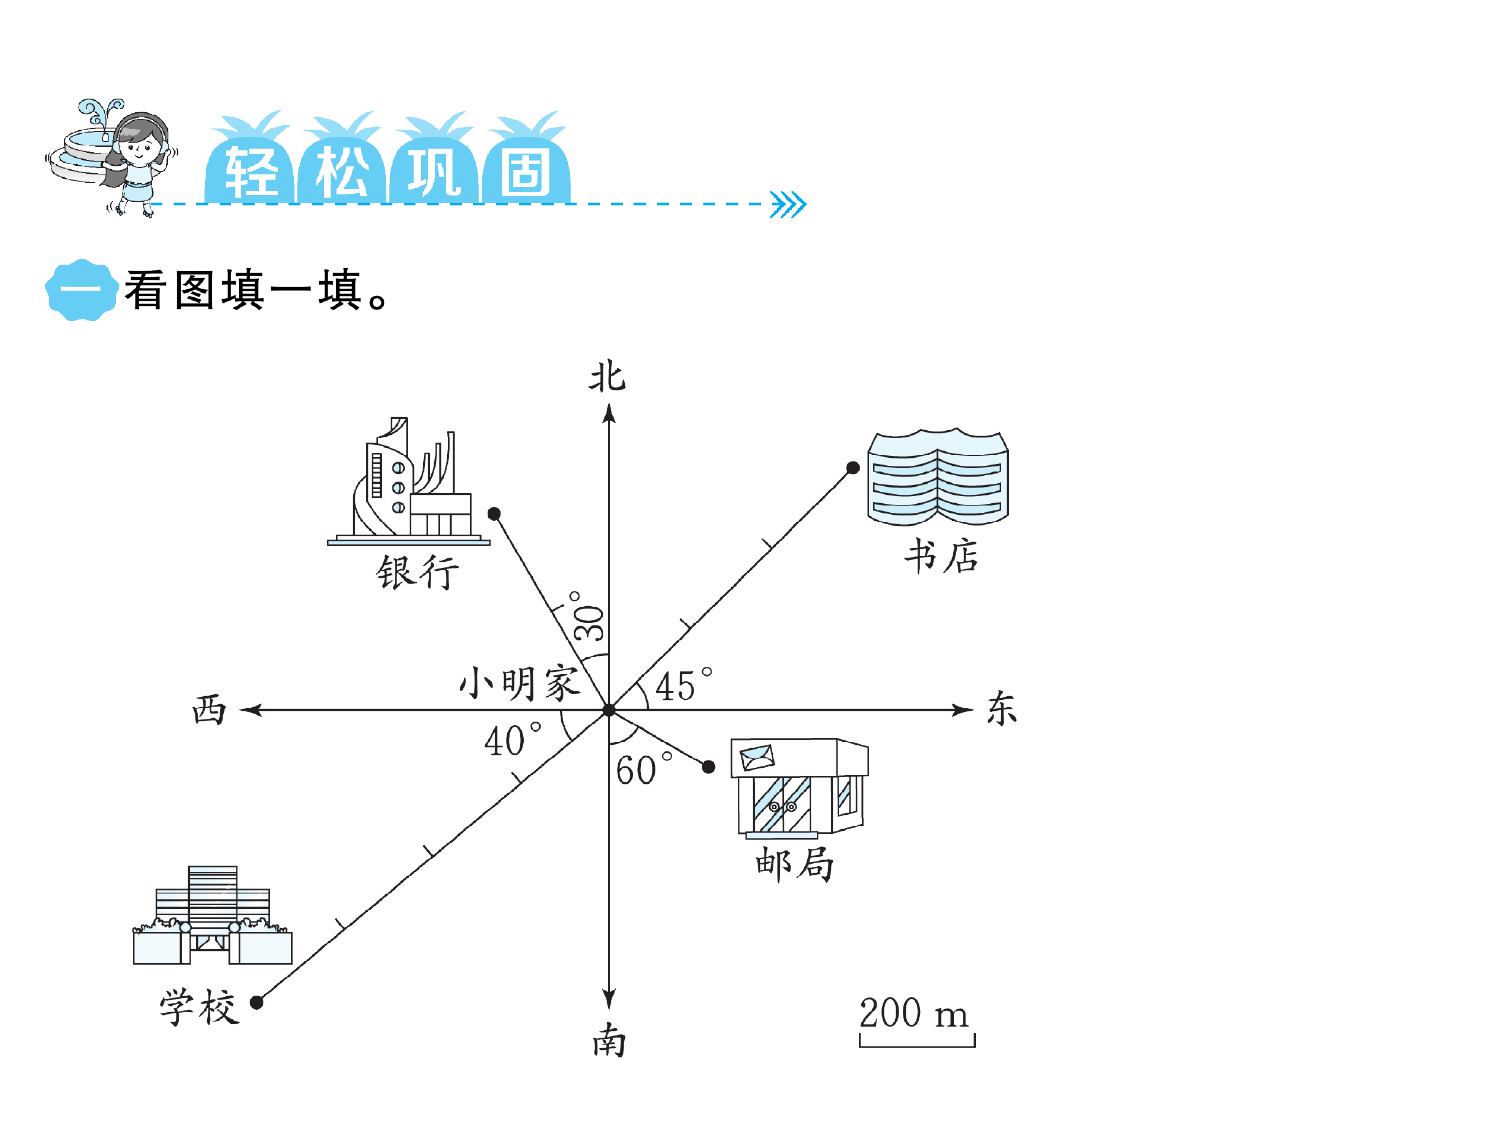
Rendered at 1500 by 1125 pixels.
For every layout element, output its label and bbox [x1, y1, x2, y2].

text_box [41, 78, 1128, 1071]
